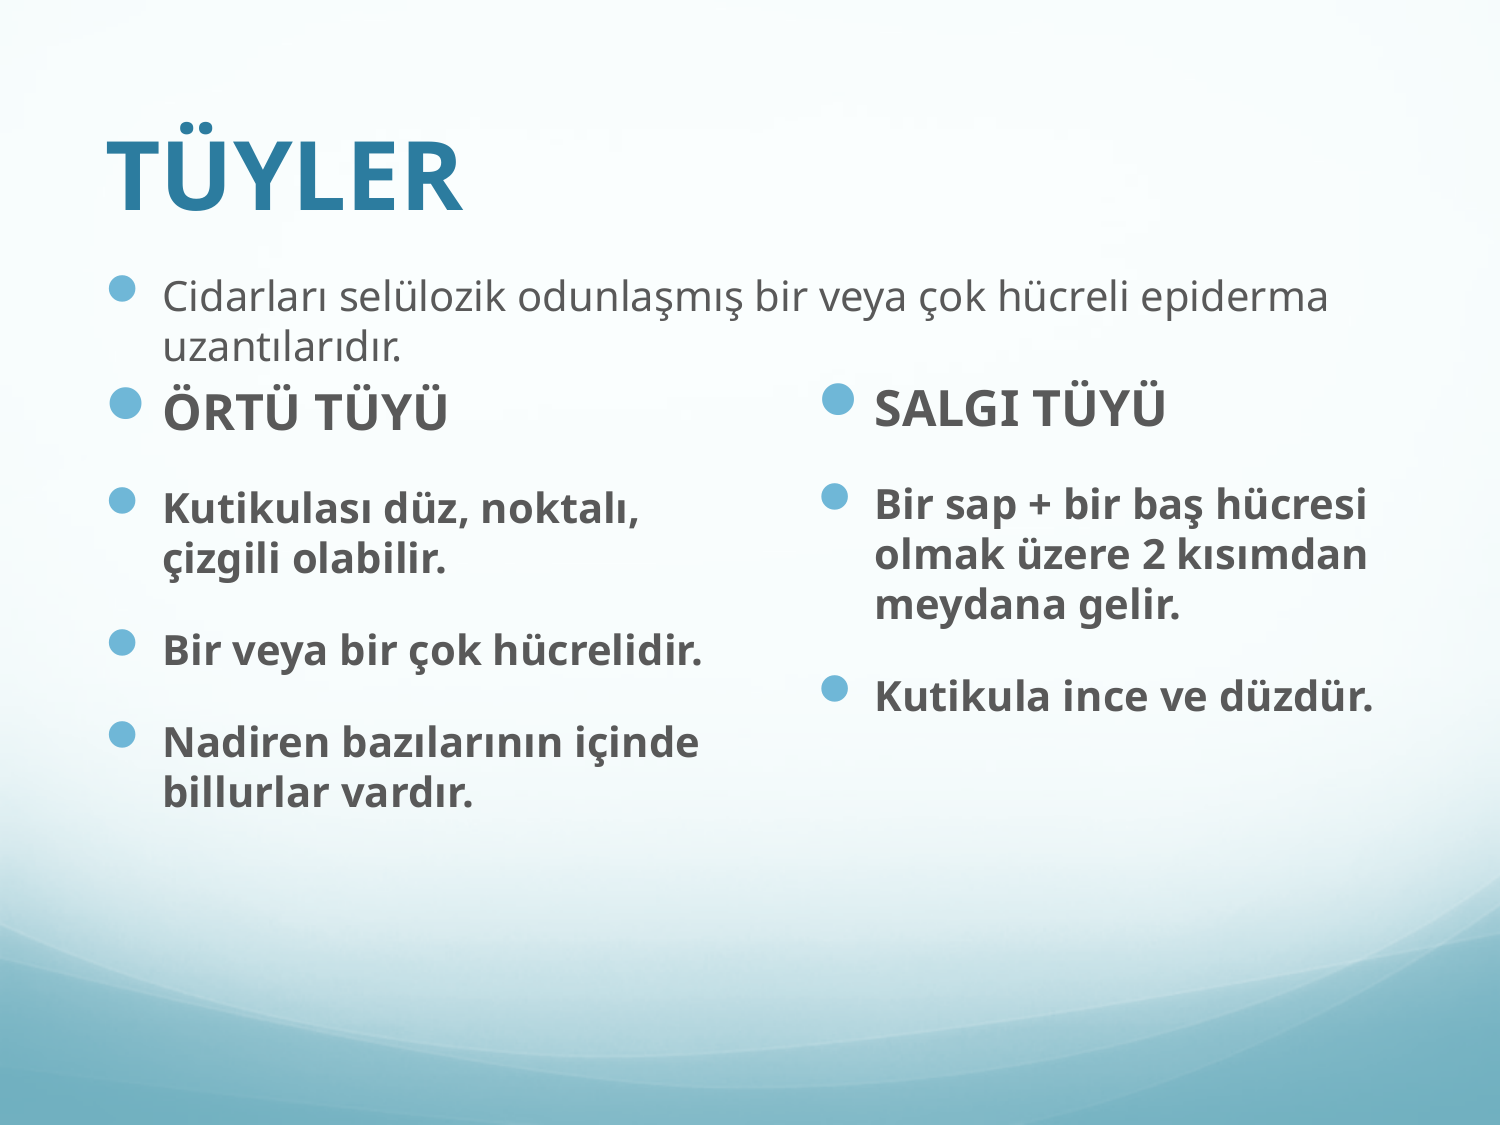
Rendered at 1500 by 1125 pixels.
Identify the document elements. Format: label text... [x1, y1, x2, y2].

text_box SALGI TÜYÜ Bir sap + bir baş hücresi olmak üzere 2 kısımdan meydana gelir. Kutikula ince ve düzdür. [802, 368, 1465, 1084]
list Cidarları selülozik odunlaşmış bir veya çok hücreli epiderma uzantılarıdır. [90, 262, 1410, 388]
title TÜYLER [90, 17, 1410, 237]
text_box ÖRTÜ TÜYÜ Kutikulası düz, noktalı, çizgili olabilir. Bir veya bir çok hücrelidir. Nadiren bazılarının içinde billurlar vardır. [90, 372, 753, 1088]
